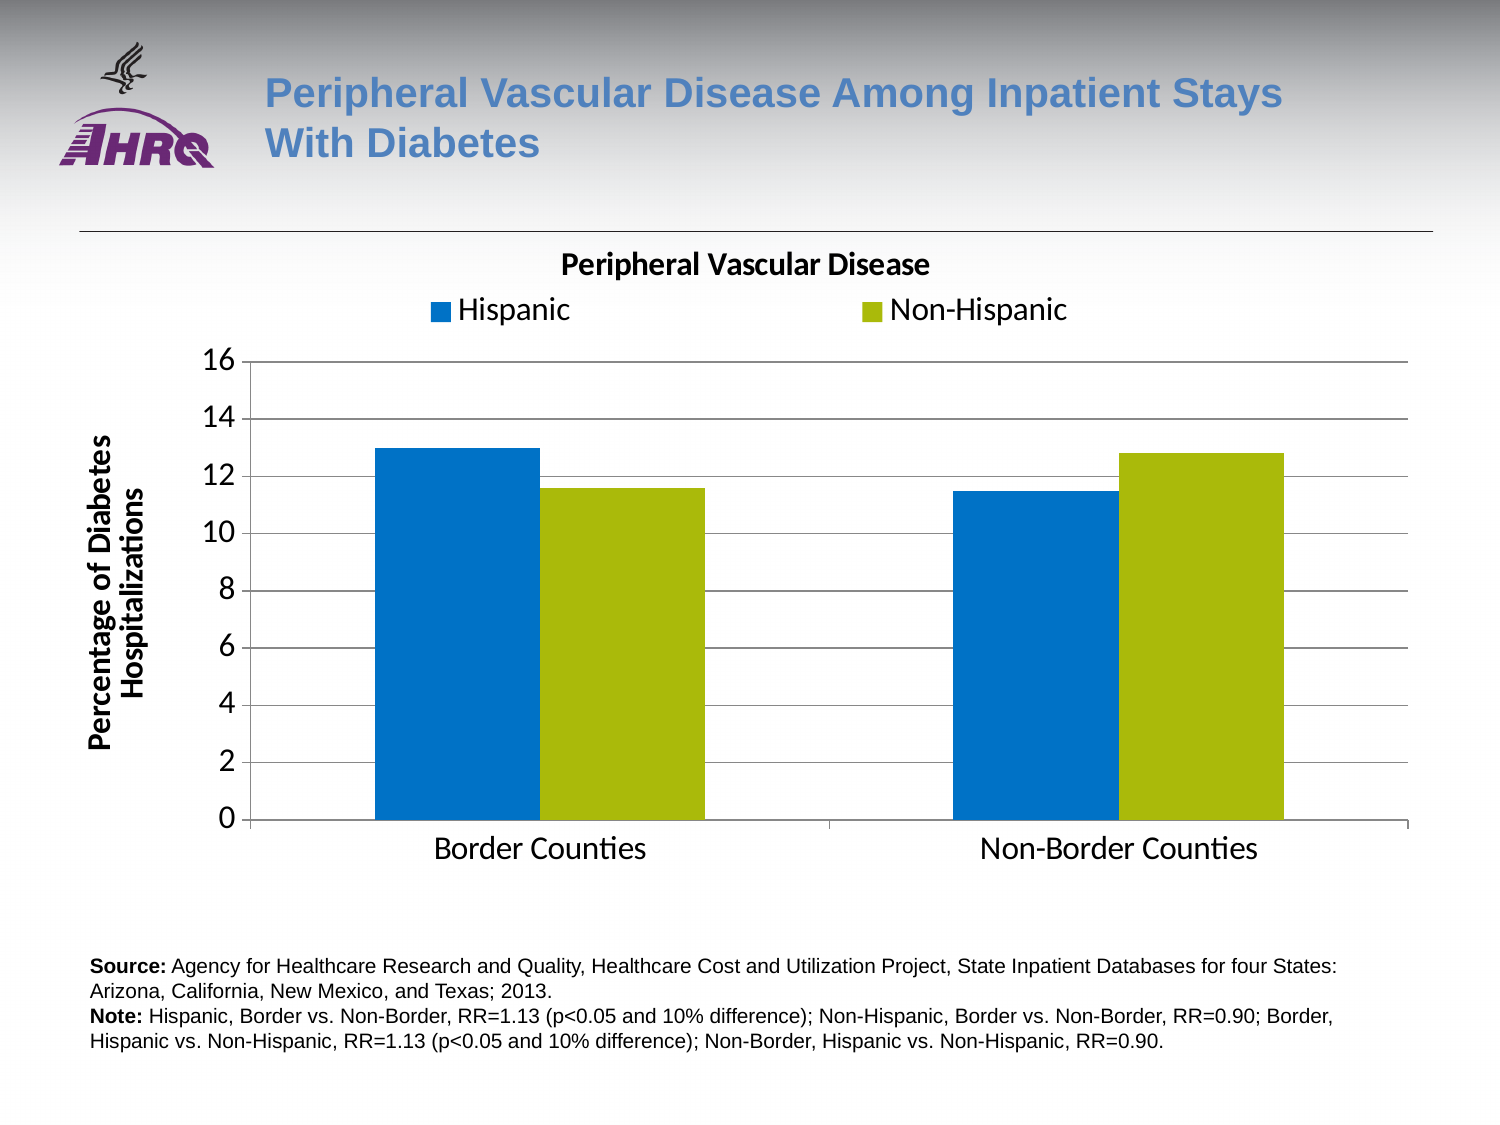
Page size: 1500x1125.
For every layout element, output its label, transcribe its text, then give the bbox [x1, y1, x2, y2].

picture [0, 0, 1500, 1125]
text_box Source: Agency for Healthcare Research and Quality, Healthcare Cost and Utilization Project, State Inpatient Databases for four States: Arizona, California, New Mexico, and Texas; 2013. Note: Hispanic, Border vs. Non-Border, RR=1.13 (p<0.05 and 10% difference); Non-Hispanic, Border vs. Non-Border, RR=0.90; Border, Hispanic vs. Non-Hispanic, RR=1.13 (p<0.05 and 10% difference); Non-Border, Hispanic vs. Non-Hispanic, RR=0.90. [74, 944, 1425, 1060]
title Peripheral Vascular Disease Among Inpatient Stays With Diabetes [249, 45, 1363, 188]
chart [74, 239, 1426, 886]
